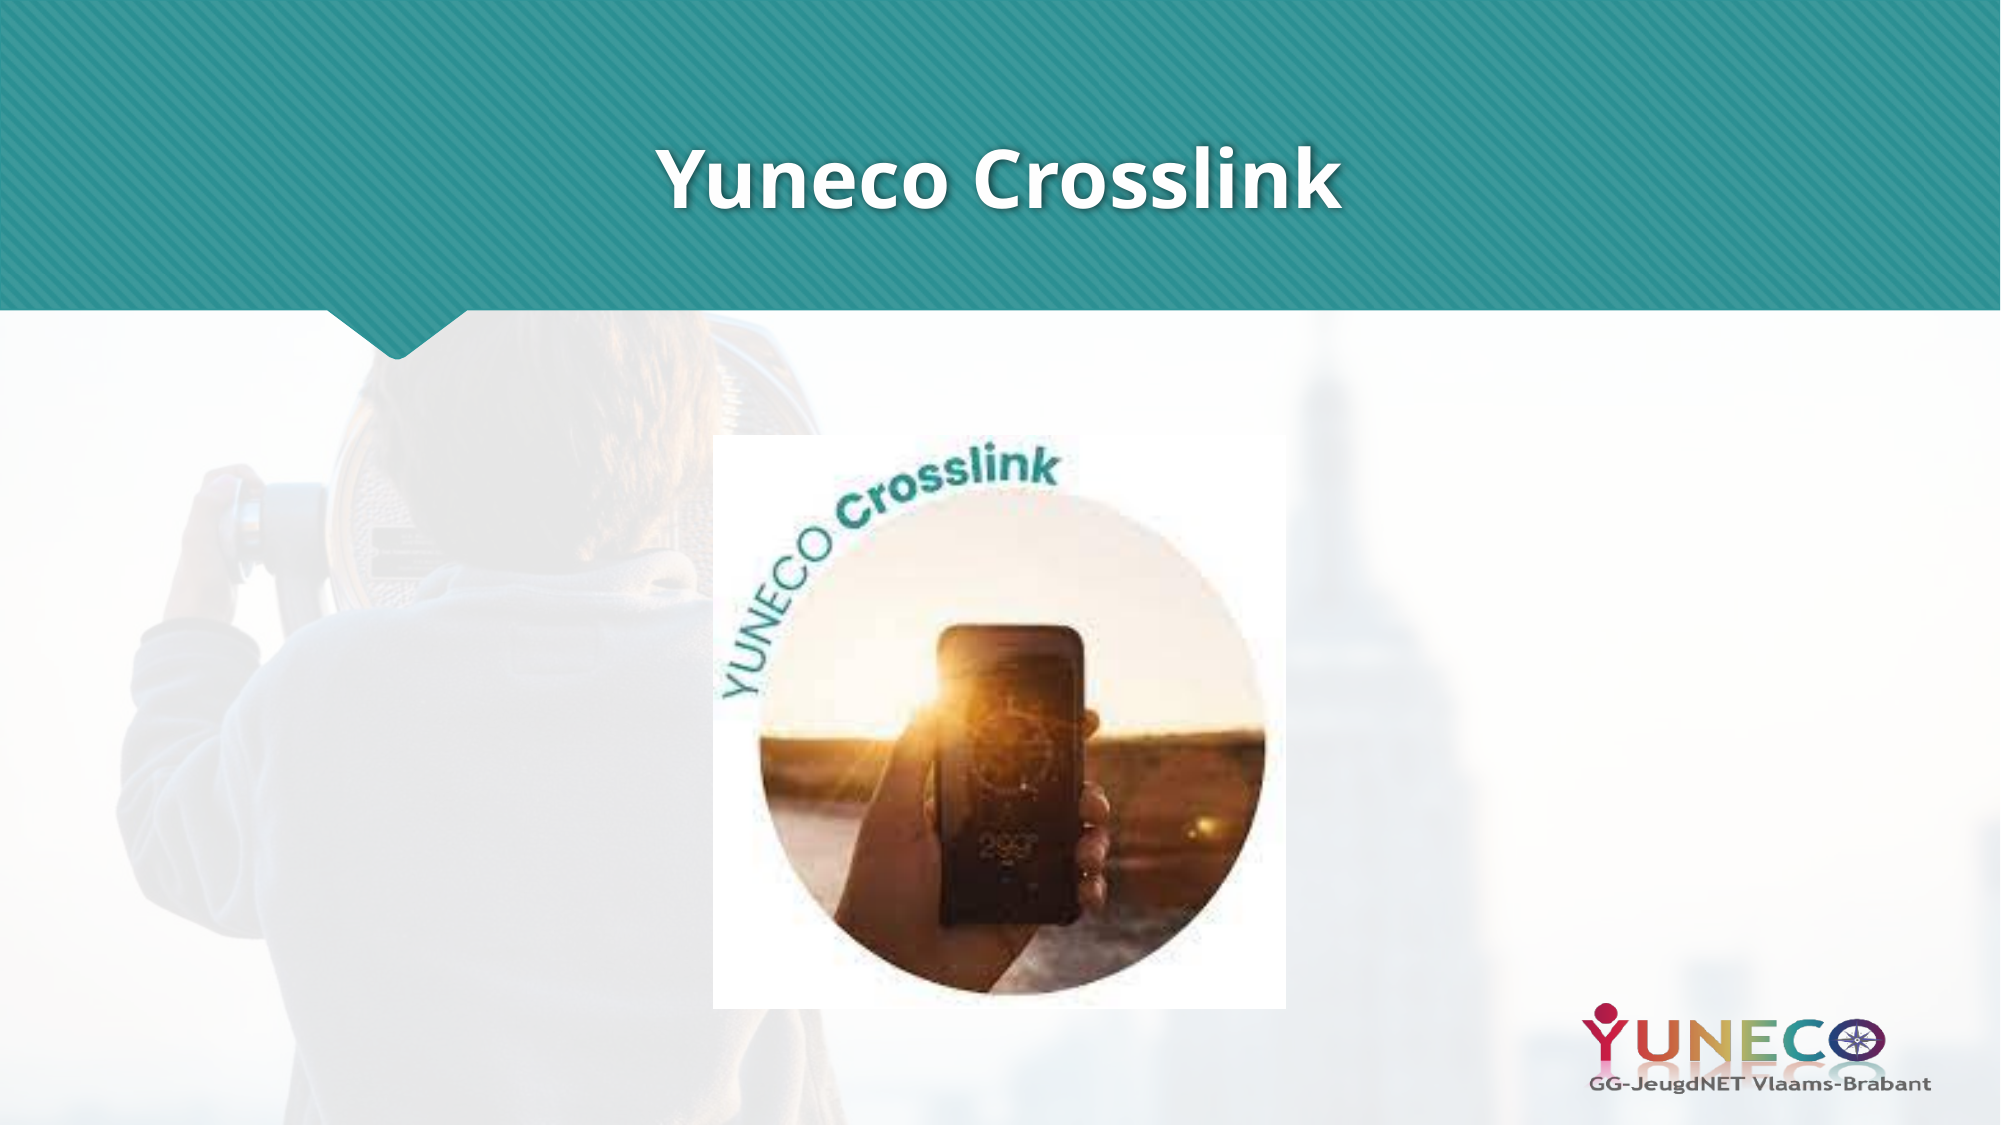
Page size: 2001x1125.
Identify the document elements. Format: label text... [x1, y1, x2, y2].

picture [0, 311, 2001, 1125]
title Yuneco Crosslink [177, 73, 1823, 233]
